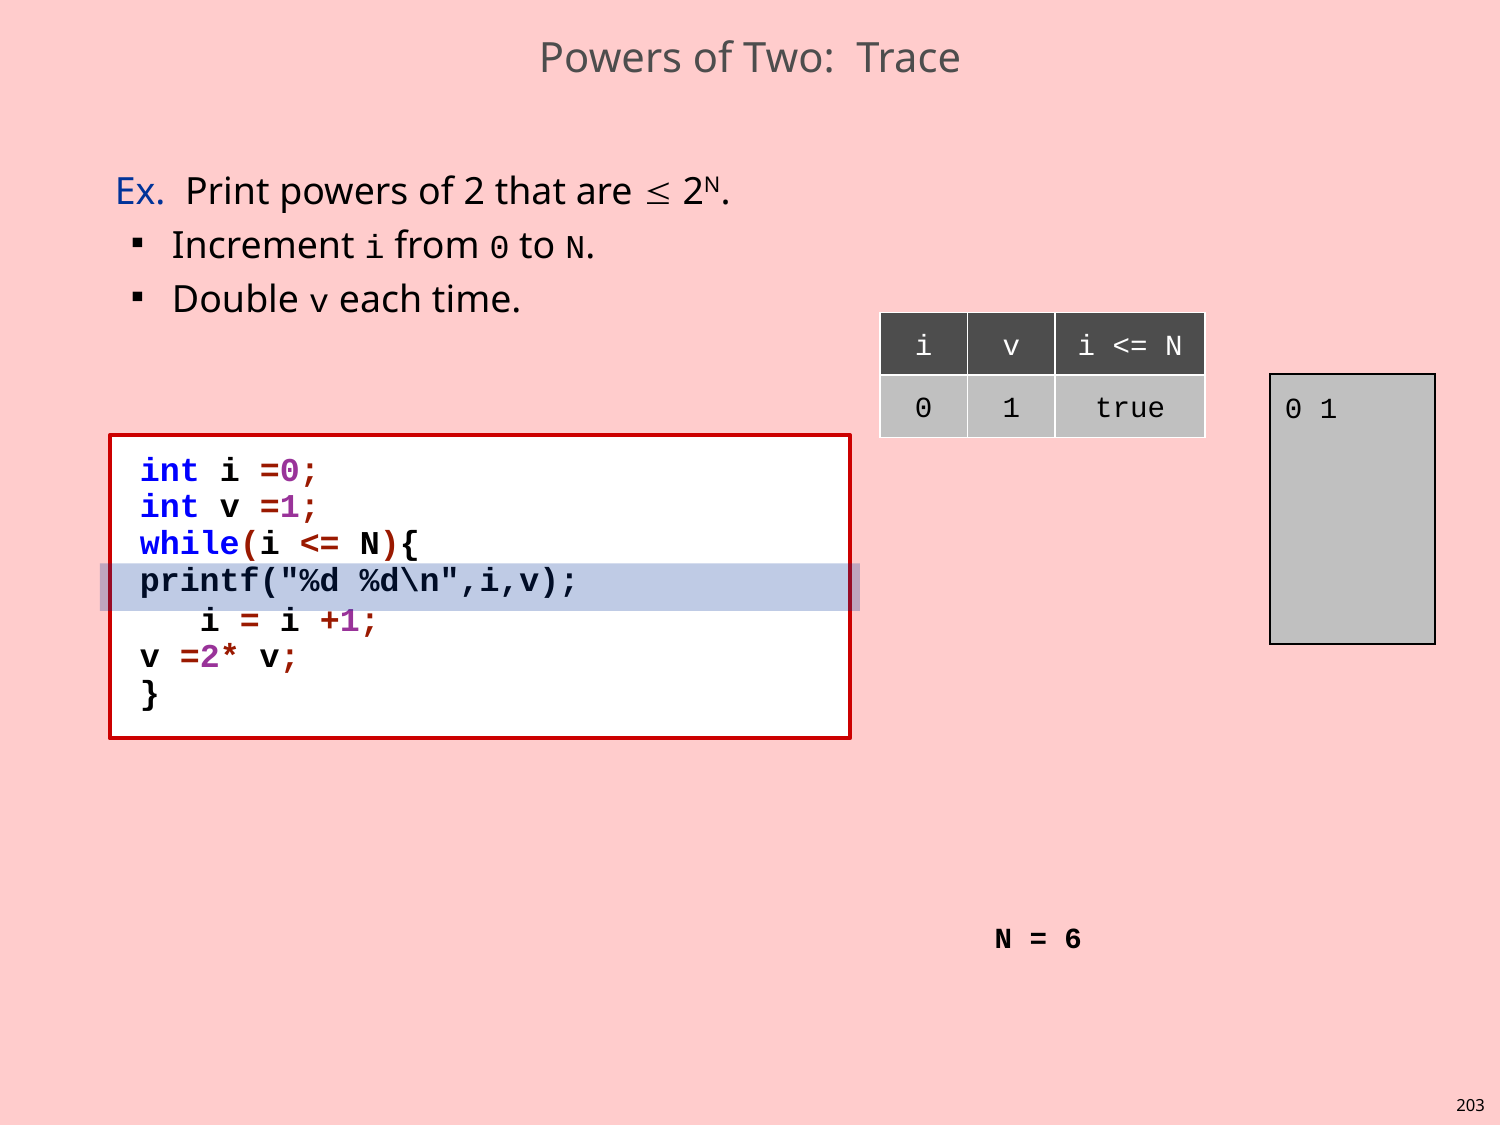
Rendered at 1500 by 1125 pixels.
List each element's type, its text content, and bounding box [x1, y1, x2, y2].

text_box 1 [967, 375, 1054, 438]
text_box true [1054, 375, 1205, 438]
list Ex. Print powers of 2 that are  2N. Increment i from 0 to N. Double v each time. [99, 149, 1388, 1038]
text_box i [879, 312, 967, 375]
text_box int i =0; int v =1; while(i <= N){ printf("%d %d\n",i,v); i = i +1; v =2* v; } [108, 433, 852, 563]
text_box i <= N [1054, 312, 1205, 375]
text_box int i =0; int v =1; while(i <= N){ printf("%d %d\n",i,v); i = i +1; v =2* v; } [108, 611, 852, 740]
text_box 0 1 [1269, 374, 1436, 644]
text_box v [967, 312, 1054, 375]
text_box 0 [879, 375, 967, 438]
slide_number 203 [1187, 1087, 1500, 1125]
text_box N = 6 [979, 912, 1098, 963]
text_box [99, 563, 860, 611]
title Powers of Two: Trace [0, 24, 1500, 101]
